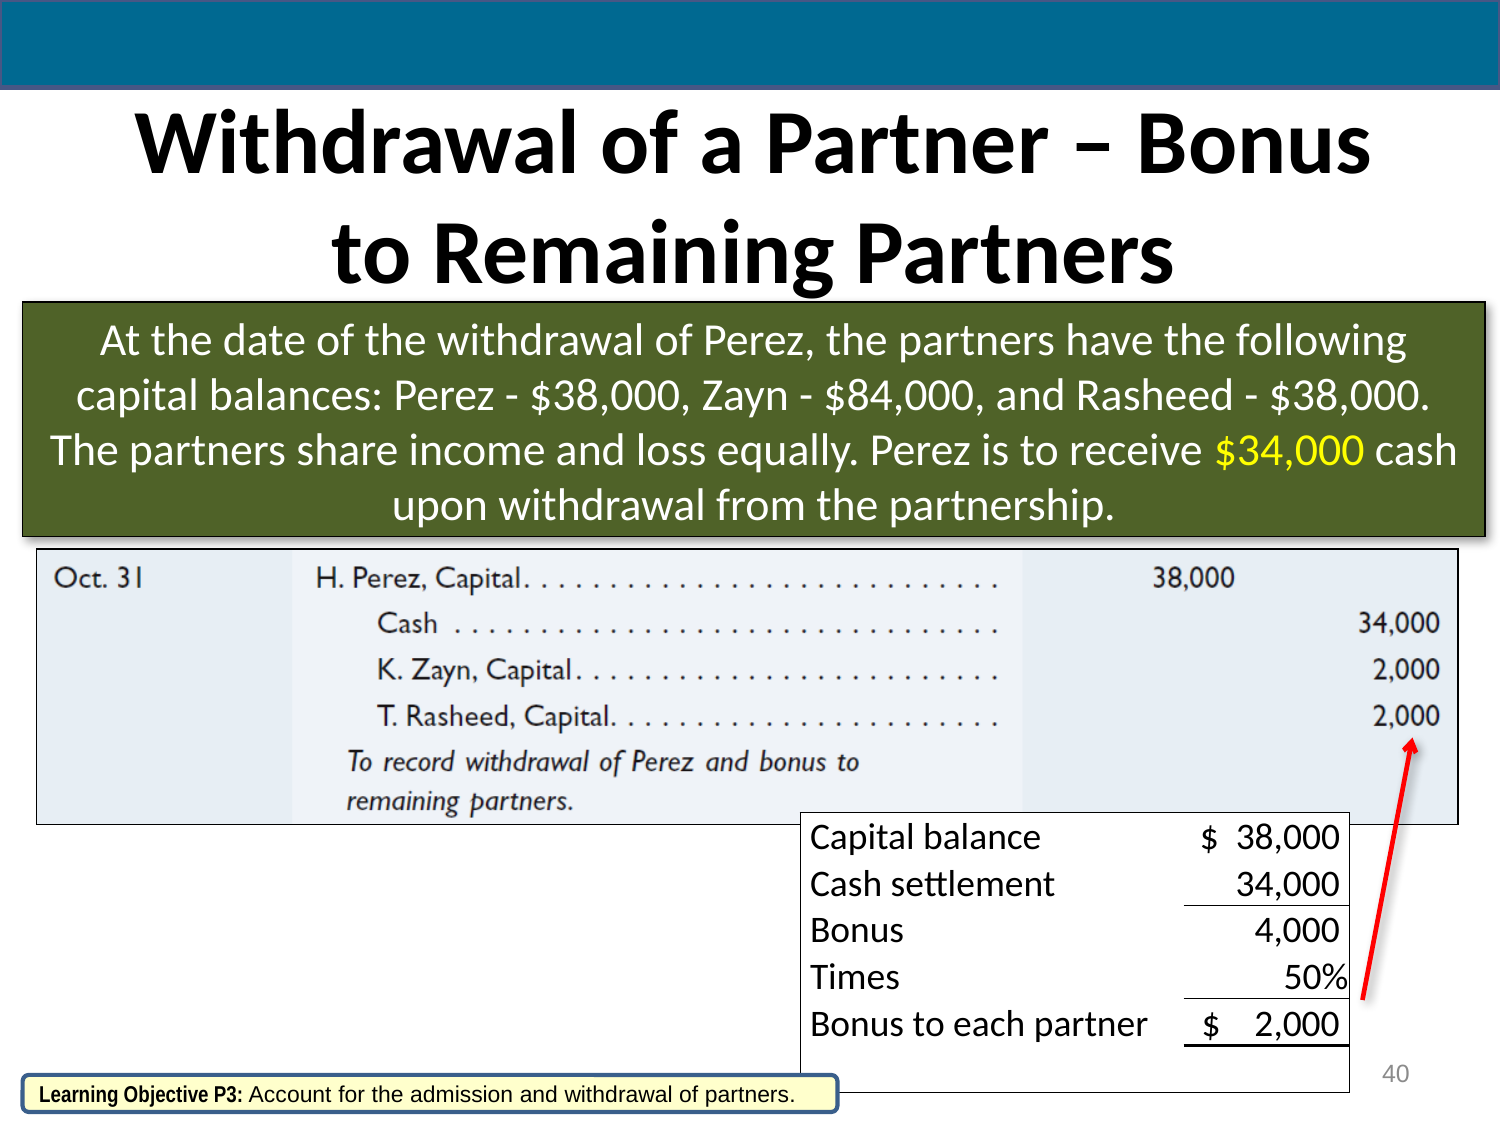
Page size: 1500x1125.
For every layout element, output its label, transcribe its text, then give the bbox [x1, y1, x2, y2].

text_box Learning Objective P3: Account for the admission and withdrawal of partners. [22, 1074, 838, 1113]
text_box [1362, 737, 1413, 1001]
text_box [0, 0, 1500, 88]
table_cell 34,000 [1184, 859, 1349, 905]
table_cell $ 2,000 [1184, 999, 1349, 1042]
text_box At the date of the withdrawal of Perez, the partners have the following capital balances: Perez - $38,000, Zayn - $84,000, and Rasheed - $38,000. The partners share income and loss equally. Perez is to receive $34,000 cash upon withdrawal from the partnership. [22, 302, 1486, 537]
table_cell Bonus [801, 906, 1184, 952]
table_cell Bonus to each partner [801, 999, 1184, 1045]
table_cell 4,000 [1184, 906, 1349, 952]
table_cell [801, 1045, 1074, 1092]
table_cell Times [801, 952, 1184, 999]
slide_number 40 [1074, 1042, 1425, 1103]
picture [37, 549, 1458, 824]
table_cell Cash settlement [801, 859, 1184, 906]
table_cell 50% [1184, 952, 1349, 998]
title Withdrawal of a Partner – Bonus to Remaining Partners [78, 97, 1430, 286]
table_header $ 38,000 [1184, 833, 1349, 859]
table_header Capital balance [801, 833, 1184, 859]
